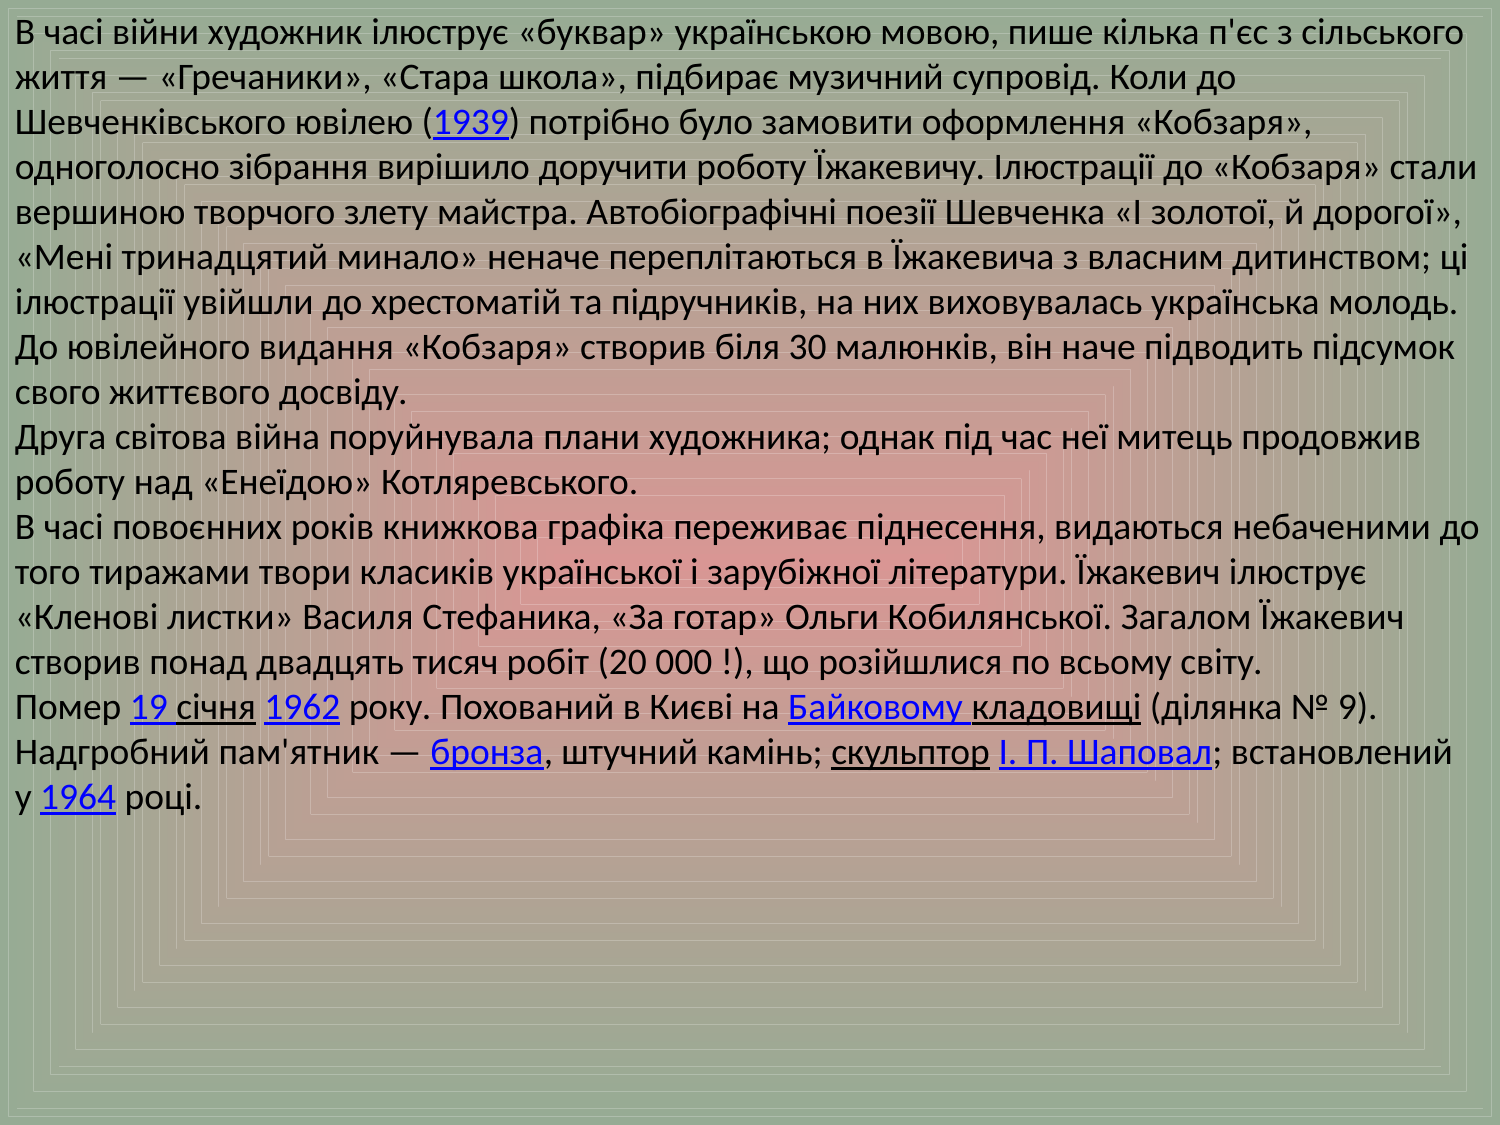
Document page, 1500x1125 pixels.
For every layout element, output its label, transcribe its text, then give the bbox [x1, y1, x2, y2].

text_box В часі війни художник ілюструє «буквар» українською мовою, пише кілька п'єс з сільського життя — «Гречаники», «Стара школа», підбирає музичний супровід. Коли до Шевченківського ювілею (1939) потрібно було замовити оформлення «Кобзаря», одноголосно зібрання вирішило доручити роботу Їжакевичу. Ілюстрації до «Кобзаря» стали вершиною творчого злету майстра. Автобіографічні поезії Шевченка «І золотої, й дорогої», «Мені тринадцятий минало» неначе переплітаються в Їжакевича з власним дитинством; ці ілюстрації увійшли до хрестоматій та підручників, на них виховувалась українська молодь. До ювілейного видання «Кобзаря» створив біля 30 малюнків, він наче підводить підсумок свого життєвого досвіду. Друга світова війна поруйнувала плани художника; однак під час неї митець продовжив роботу над «Енеїдою» Котляревського. В часі повоєнних років книжкова графіка переживає піднесення, видаються небаченими до того тиражами твори класиків української і зарубіжної літератури. Їжакевич ілюструє «Кленові листки» Василя Стефаника, «За готар» Ольги Кобилянської. Загалом Їжакевич створив понад двадцять тисяч робіт (20 000 !), що розійшлися по всьому світу. Помер 19 січня 1962 року. Похований в Києві на Байковому кладовищі (ділянка № 9). Надгробний пам'ятник — бронза, штучний камінь; скульптор І. П. Шаповал; встановлений у 1964 році. [0, 0, 1500, 870]
